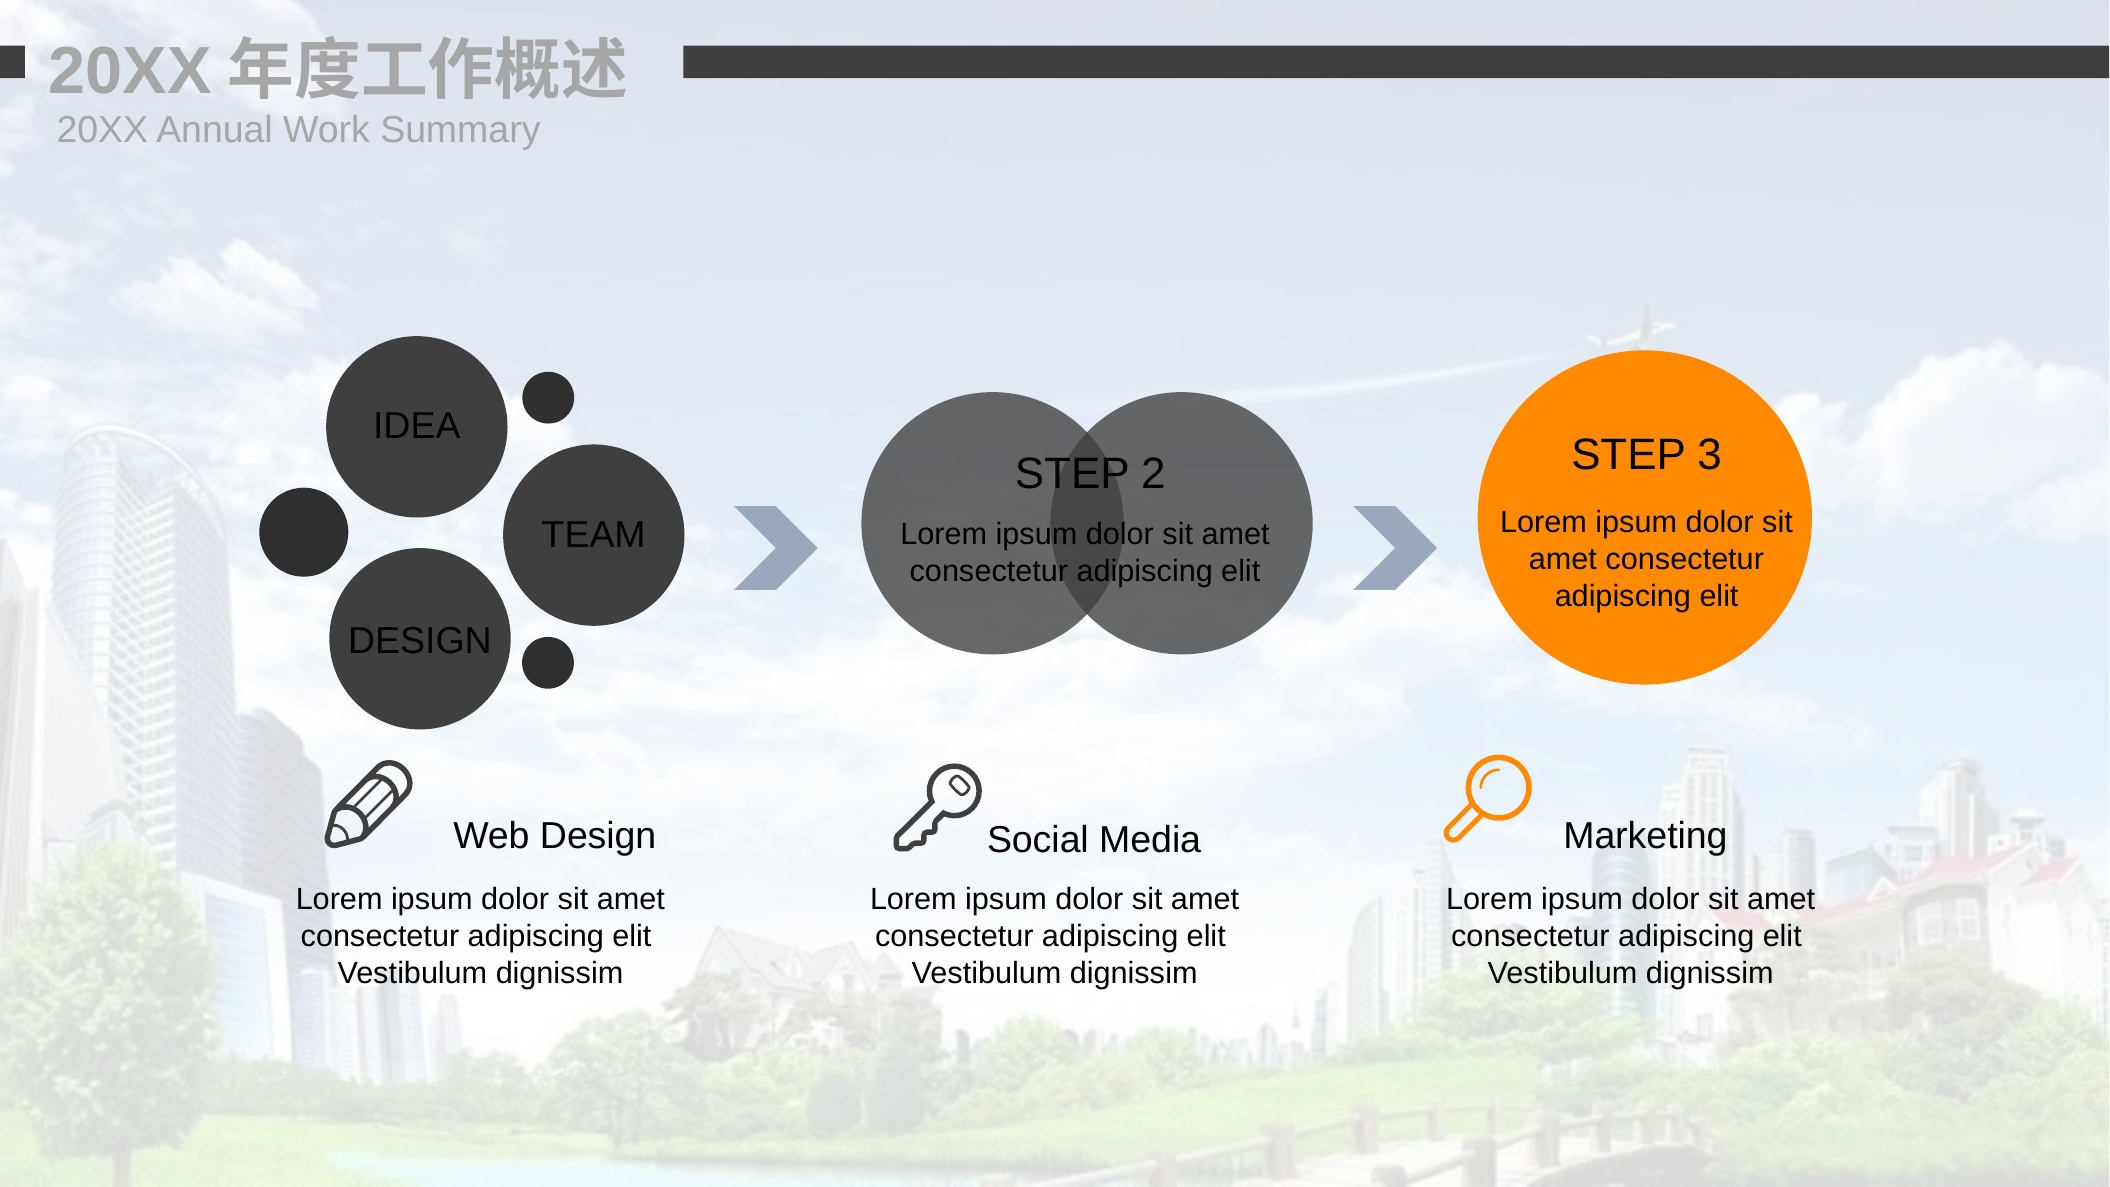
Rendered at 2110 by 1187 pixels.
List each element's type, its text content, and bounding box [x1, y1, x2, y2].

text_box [819, 763, 1291, 999]
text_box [259, 336, 685, 730]
text_box [1350, 505, 1439, 591]
text_box [731, 505, 820, 591]
text_box [0, 45, 26, 79]
text_box 20XX年度工作概述 [48, 26, 629, 107]
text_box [1395, 754, 1867, 999]
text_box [1477, 350, 1812, 685]
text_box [244, 759, 716, 999]
text_box [682, 45, 2110, 79]
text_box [849, 392, 1321, 655]
text_box 20XX Annual Work Summary [56, 104, 541, 150]
